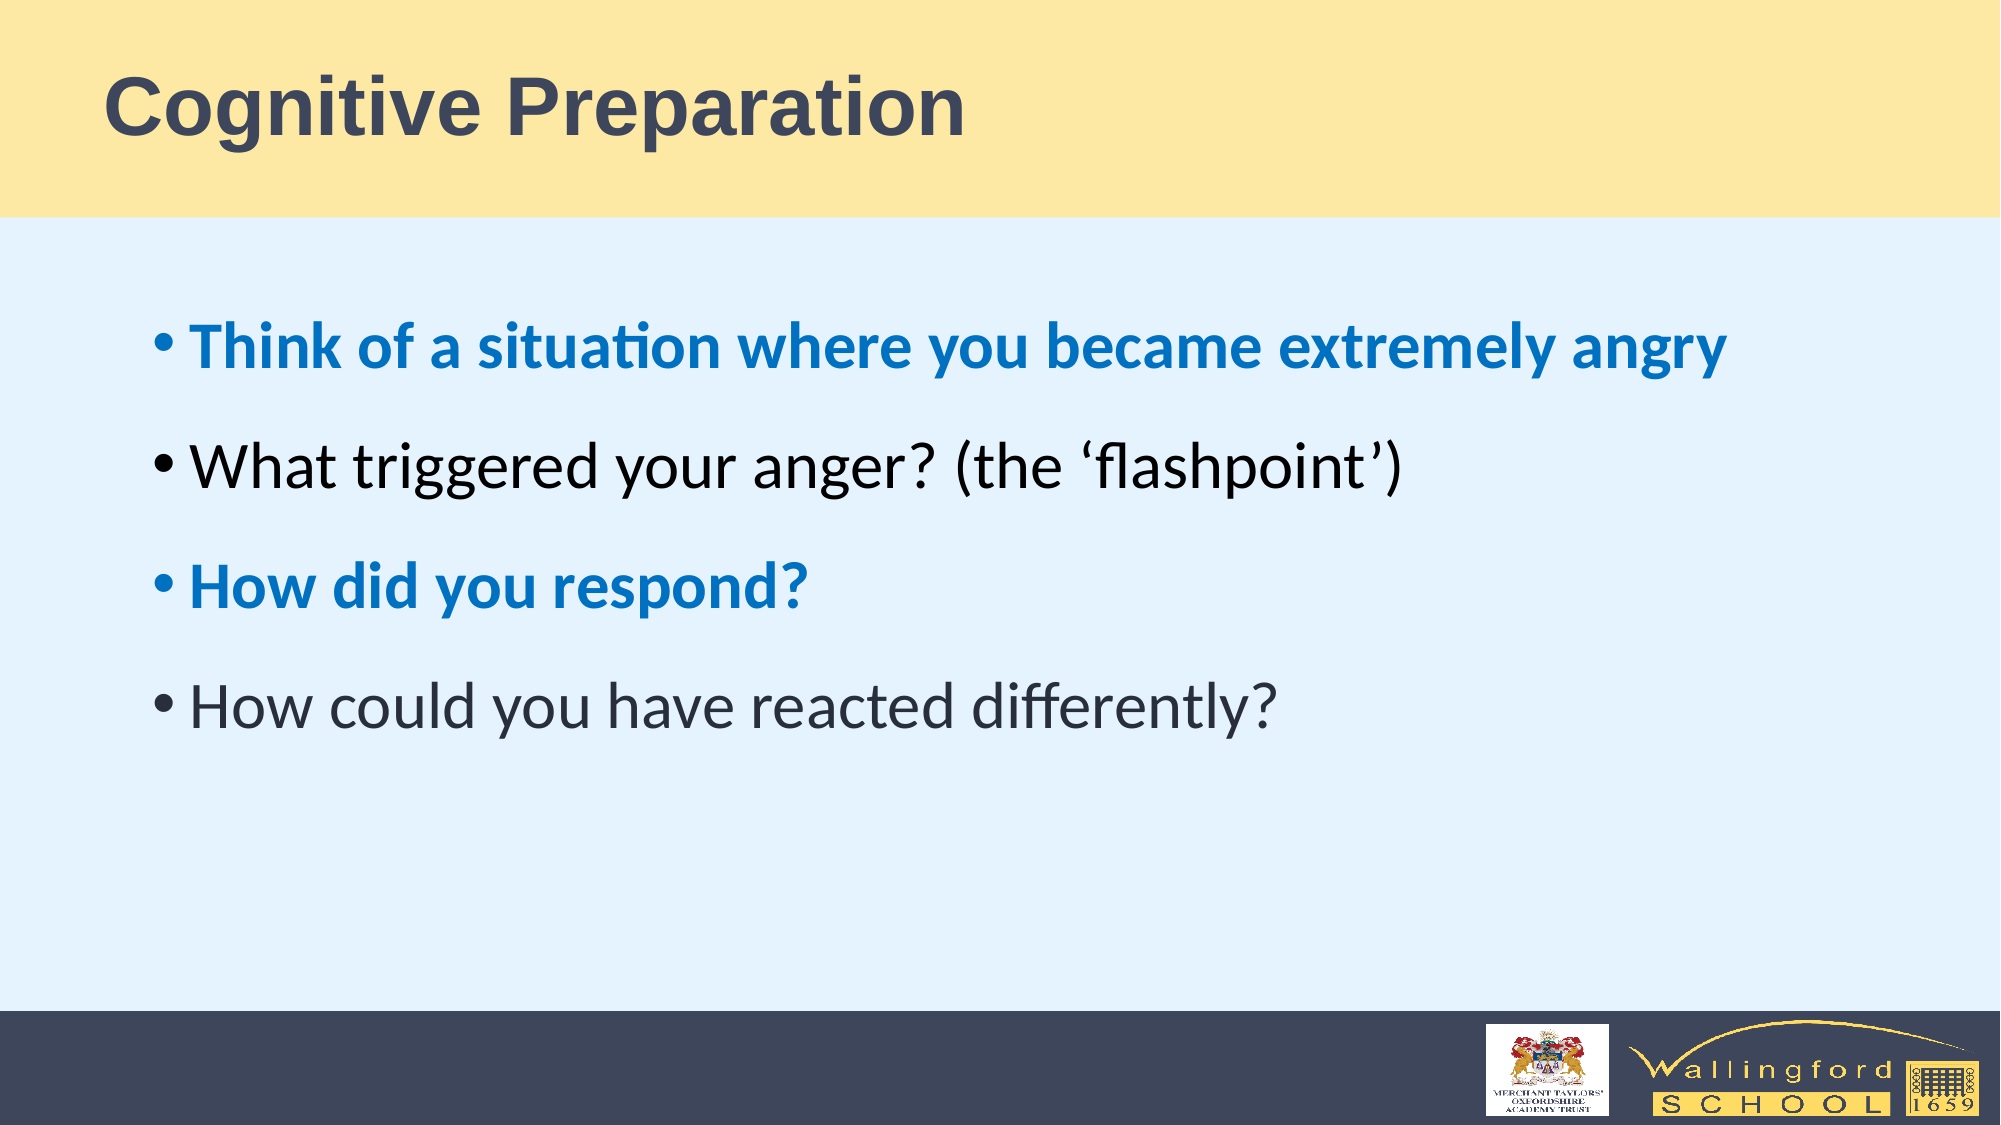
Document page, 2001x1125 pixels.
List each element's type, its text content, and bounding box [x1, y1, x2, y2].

picture [1486, 1024, 1609, 1116]
list Think of a situation where you became extremely angry What triggered your anger? (the ‘flashpoint’) How did you respond? How could you have reacted differently? [137, 254, 1863, 968]
picture [1627, 1020, 1979, 1116]
title Cognitive Preparation [0, 0, 2000, 218]
